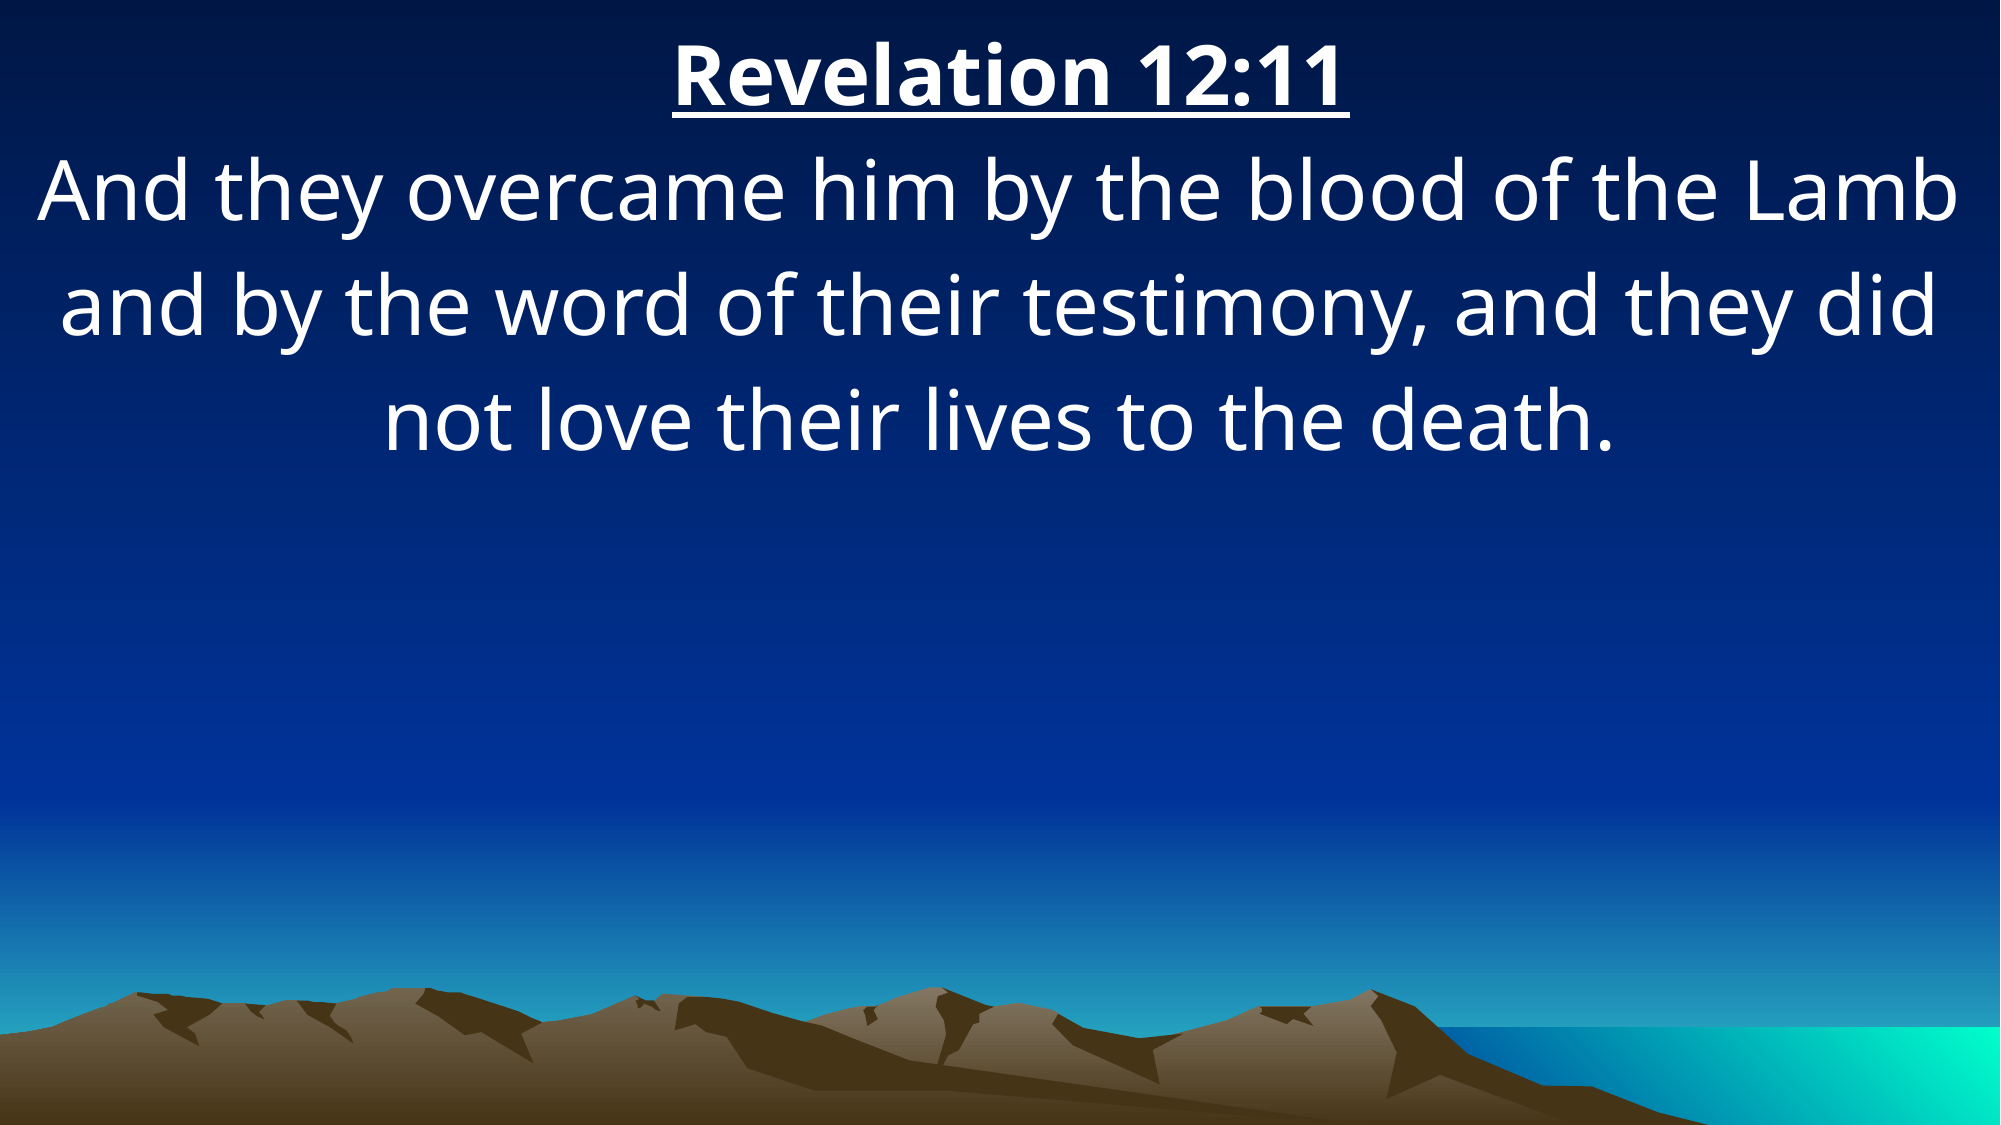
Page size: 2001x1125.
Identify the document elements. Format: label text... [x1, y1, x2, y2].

text_box Revelation 12:11 And they overcame him by the blood of the Lamb and by the word of their testimony, and they did not love their lives to the death. [12, 0, 1988, 825]
